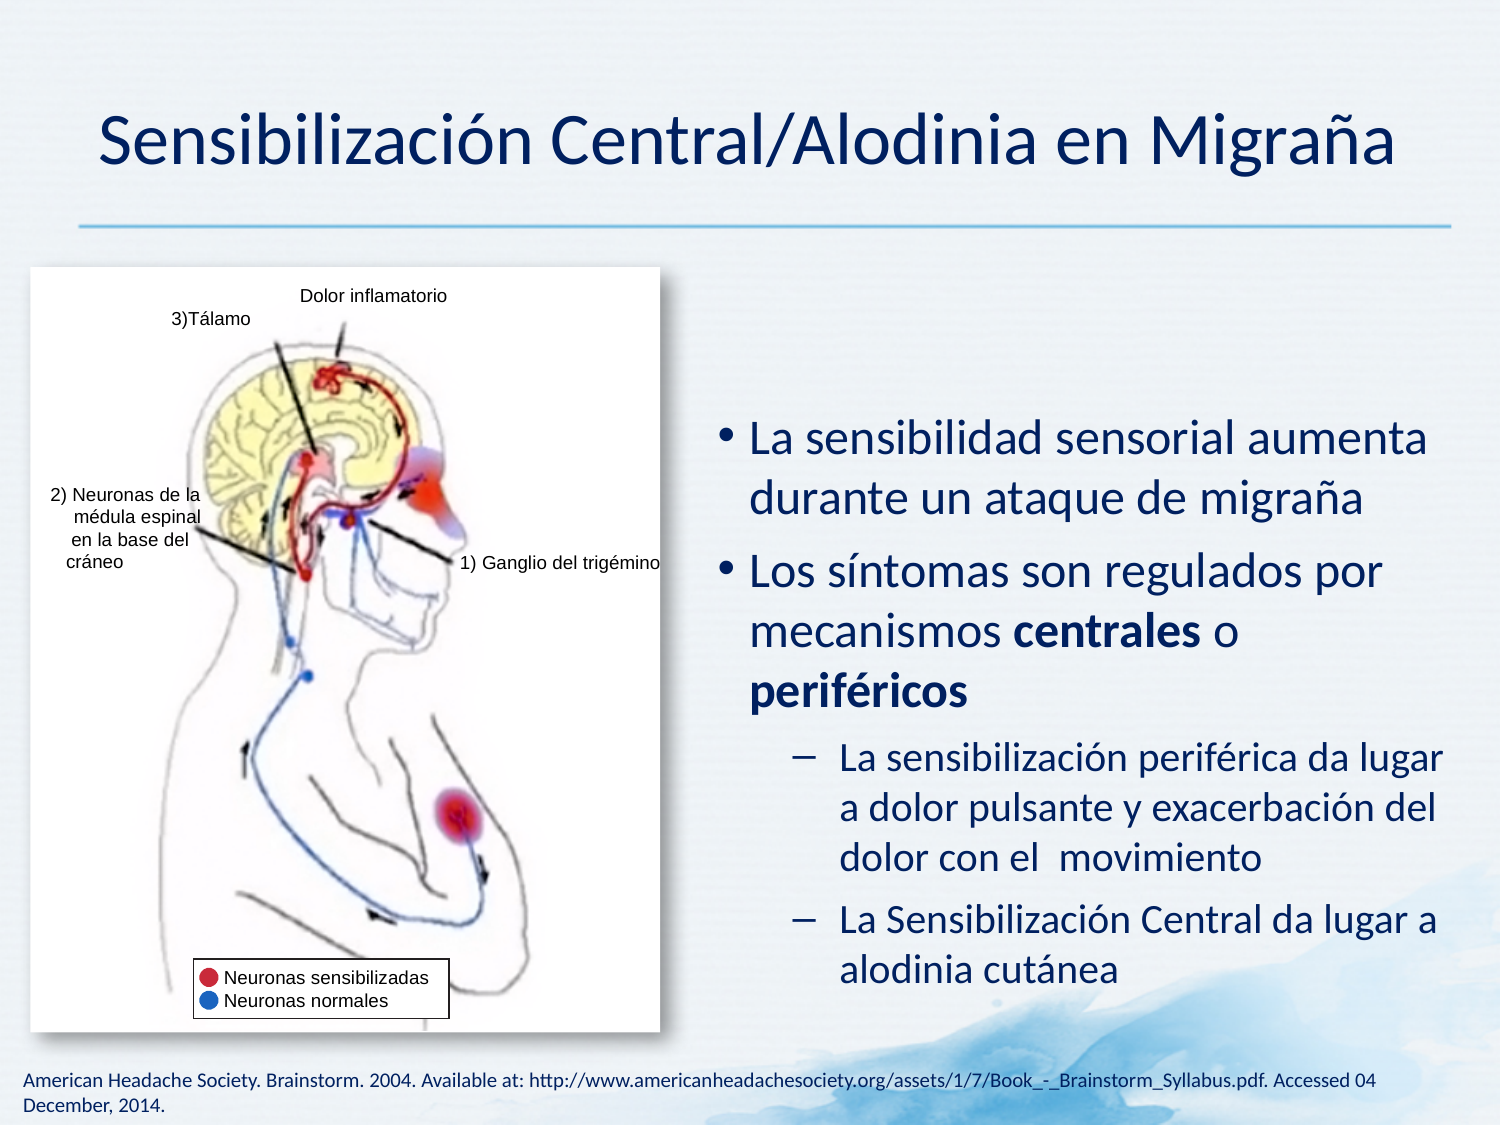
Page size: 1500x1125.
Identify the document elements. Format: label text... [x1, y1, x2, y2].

text_box 2) Neuronas de la [50, 482, 98, 505]
text_box médula espinal [52, 504, 98, 527]
text_box La sensibilidad sensorial aumenta durante un ataque de migraña Los síntomas son regulados por mecanismos centrales o periféricos La sensibilización periférica da lugar a dolor pulsante y exacerbación del dolor con el movimiento La Sensibilización Central da lugar a alodinia cutánea [702, 397, 1471, 1000]
text_box en la base del cráneo [50, 527, 98, 573]
text_box American Headache Society. Brainstorm. 2004. Available at: http://www.americanheadachesociety.org/assets/1/7/Book_-_Brainstorm_Syllabus.pdf. Accessed 04 December, 2014. [8, 1059, 1459, 1124]
text_box 1) Ganglio del trigémino [591, 550, 661, 574]
text_box [30, 267, 661, 1033]
picture [0, 0, 1500, 1125]
title Sensibilización Central/Alodinia en Migraña [73, 41, 1424, 230]
